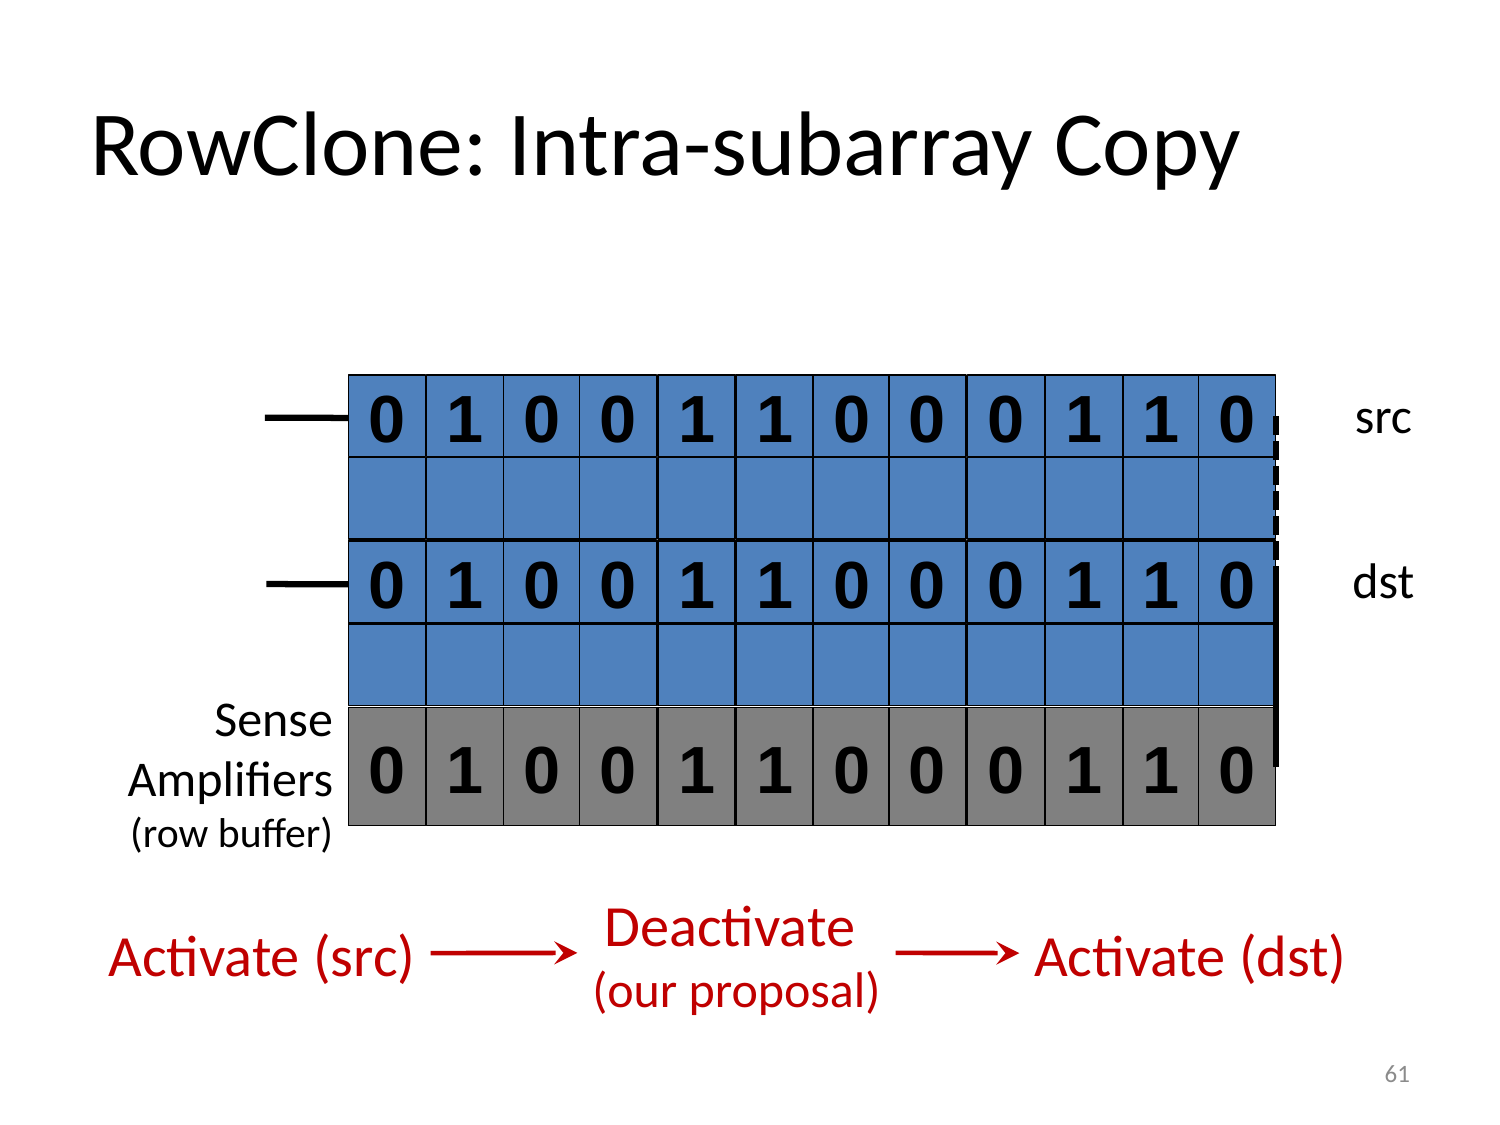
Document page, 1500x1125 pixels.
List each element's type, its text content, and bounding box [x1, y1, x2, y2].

text_box [1122, 632, 1198, 705]
text_box [503, 632, 579, 705]
slide_number 112 [1198, 462, 1275, 466]
text_box [579, 632, 657, 705]
text_box [1122, 466, 1198, 538]
text_box [658, 466, 736, 538]
title RowClone: Intra-subarray Copy [75, 45, 1425, 233]
text_box [813, 632, 888, 705]
text_box Deactivate (our proposal) [577, 880, 896, 1026]
text_box [1198, 632, 1269, 705]
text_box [348, 707, 1276, 826]
text_box [888, 632, 967, 705]
text_box [348, 465, 426, 538]
text_box [1045, 466, 1122, 538]
text_box [736, 466, 813, 538]
text_box [579, 466, 657, 538]
text_box Activate (src) [93, 910, 431, 996]
text_box Activate (dst) [1019, 910, 1362, 996]
text_box [503, 466, 579, 538]
text_box [888, 466, 967, 538]
text_box [967, 466, 1045, 538]
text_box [348, 374, 1276, 457]
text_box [348, 540, 1270, 624]
text_box [426, 632, 503, 705]
slide_number 61 [1074, 1042, 1425, 1103]
text_box [348, 631, 426, 706]
text_box src [1340, 375, 1428, 451]
text_box [1045, 632, 1122, 705]
text_box [967, 632, 1045, 705]
text_box [426, 466, 503, 538]
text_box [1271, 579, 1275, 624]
text_box dst [1337, 540, 1430, 616]
text_box Sense Amplifiers (row buffer) [43, 678, 348, 864]
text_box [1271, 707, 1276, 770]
text_box [736, 632, 813, 705]
text_box [1198, 466, 1270, 538]
text_box [658, 632, 736, 705]
text_box [813, 466, 888, 538]
